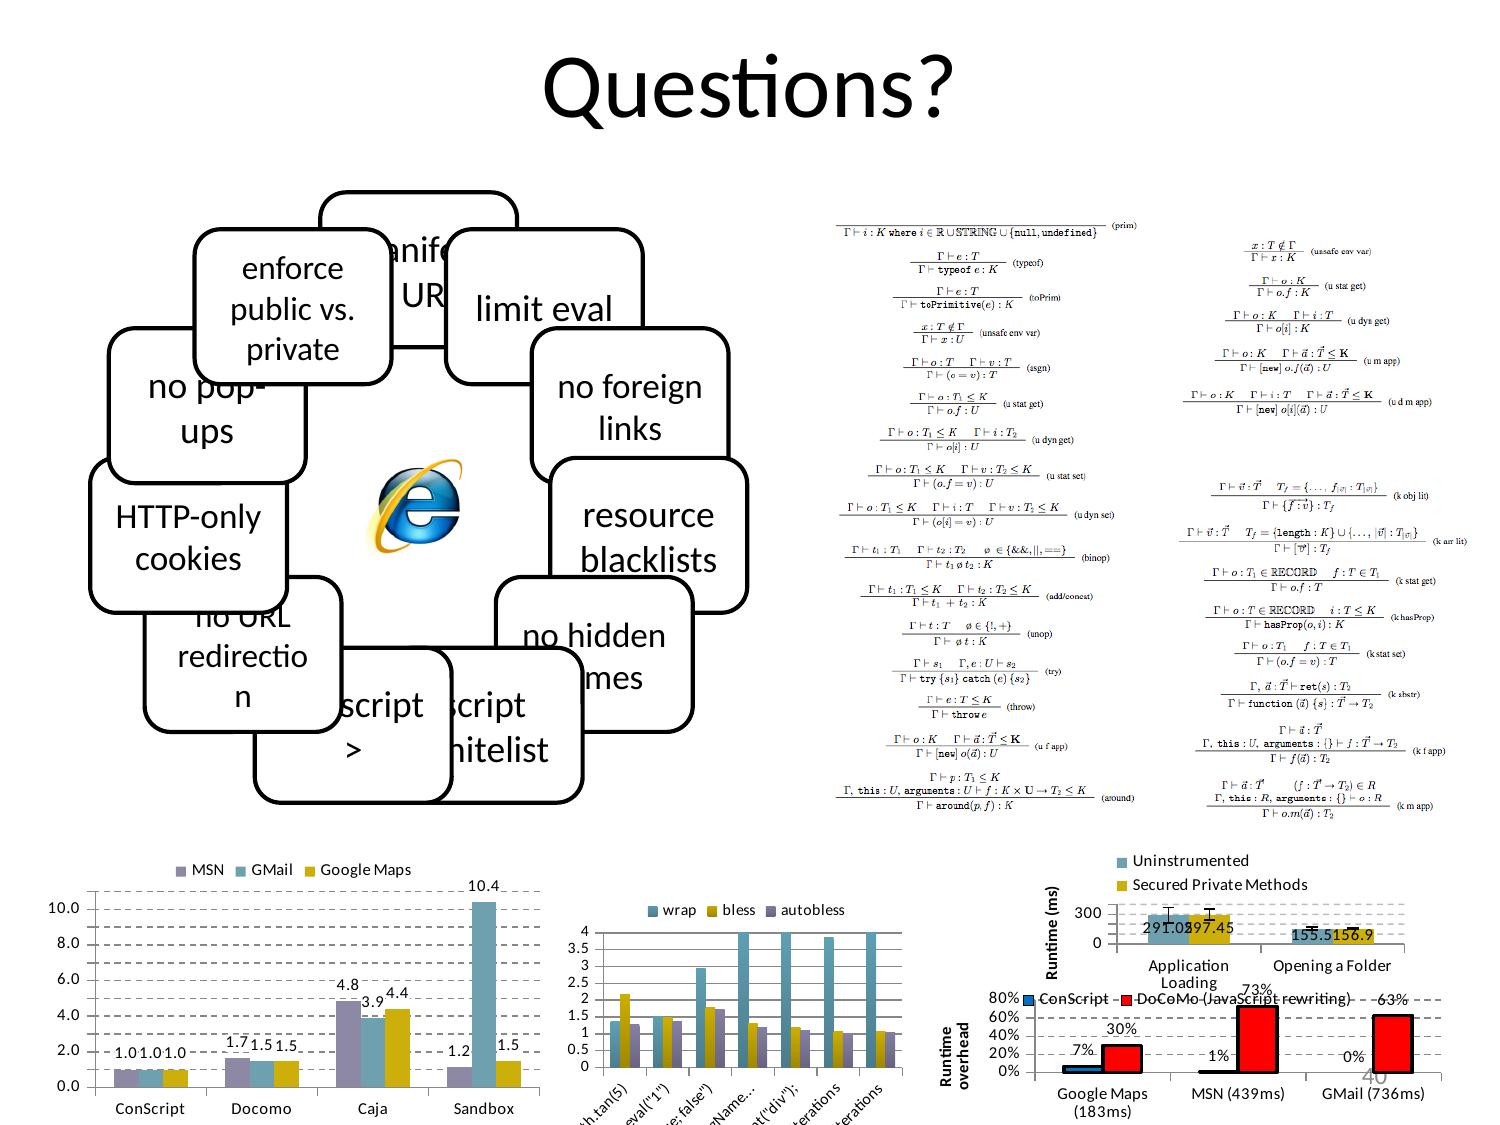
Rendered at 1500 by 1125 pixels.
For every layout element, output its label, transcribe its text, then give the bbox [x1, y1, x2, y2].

text_box Questions? [74, 0, 1425, 175]
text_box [824, 201, 1476, 826]
chart [562, 837, 1463, 1125]
chart [37, 845, 551, 1125]
picture [362, 449, 476, 563]
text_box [24, 192, 813, 813]
